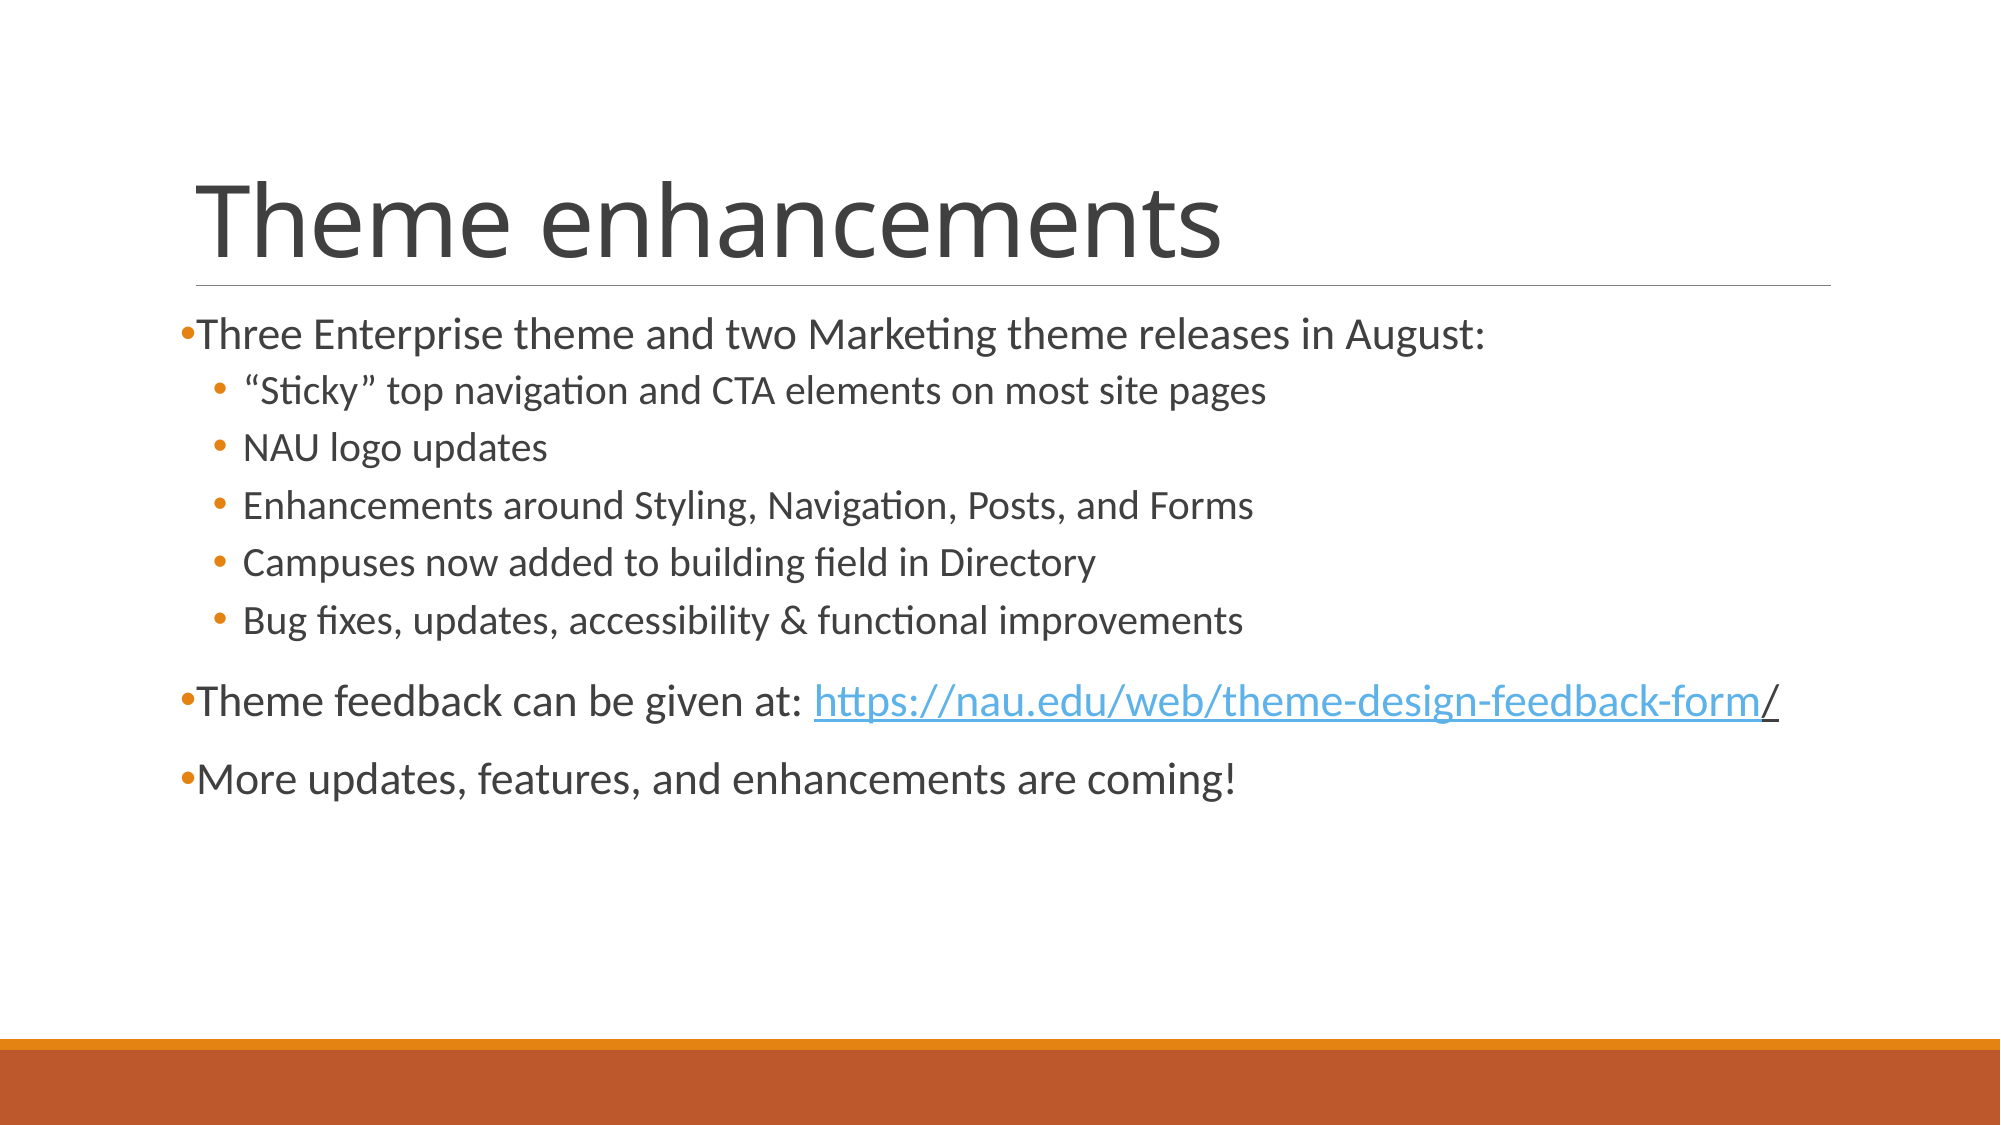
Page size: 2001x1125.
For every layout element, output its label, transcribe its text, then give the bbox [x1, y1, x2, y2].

list Three Enterprise theme and two Marketing theme releases in August: “Sticky” top navigation and CTA elements on most site pages NAU logo updates Enhancements around Styling, Navigation, Posts, and Forms Campuses now added to building field in Directory Bug fixes, updates, accessibility & functional improvements Theme feedback can be given at: https://nau.edu/web/theme-design-feedback-form/ More updates, features, and enhancements are coming! [180, 302, 1890, 963]
title Theme enhancements [180, 47, 1830, 285]
